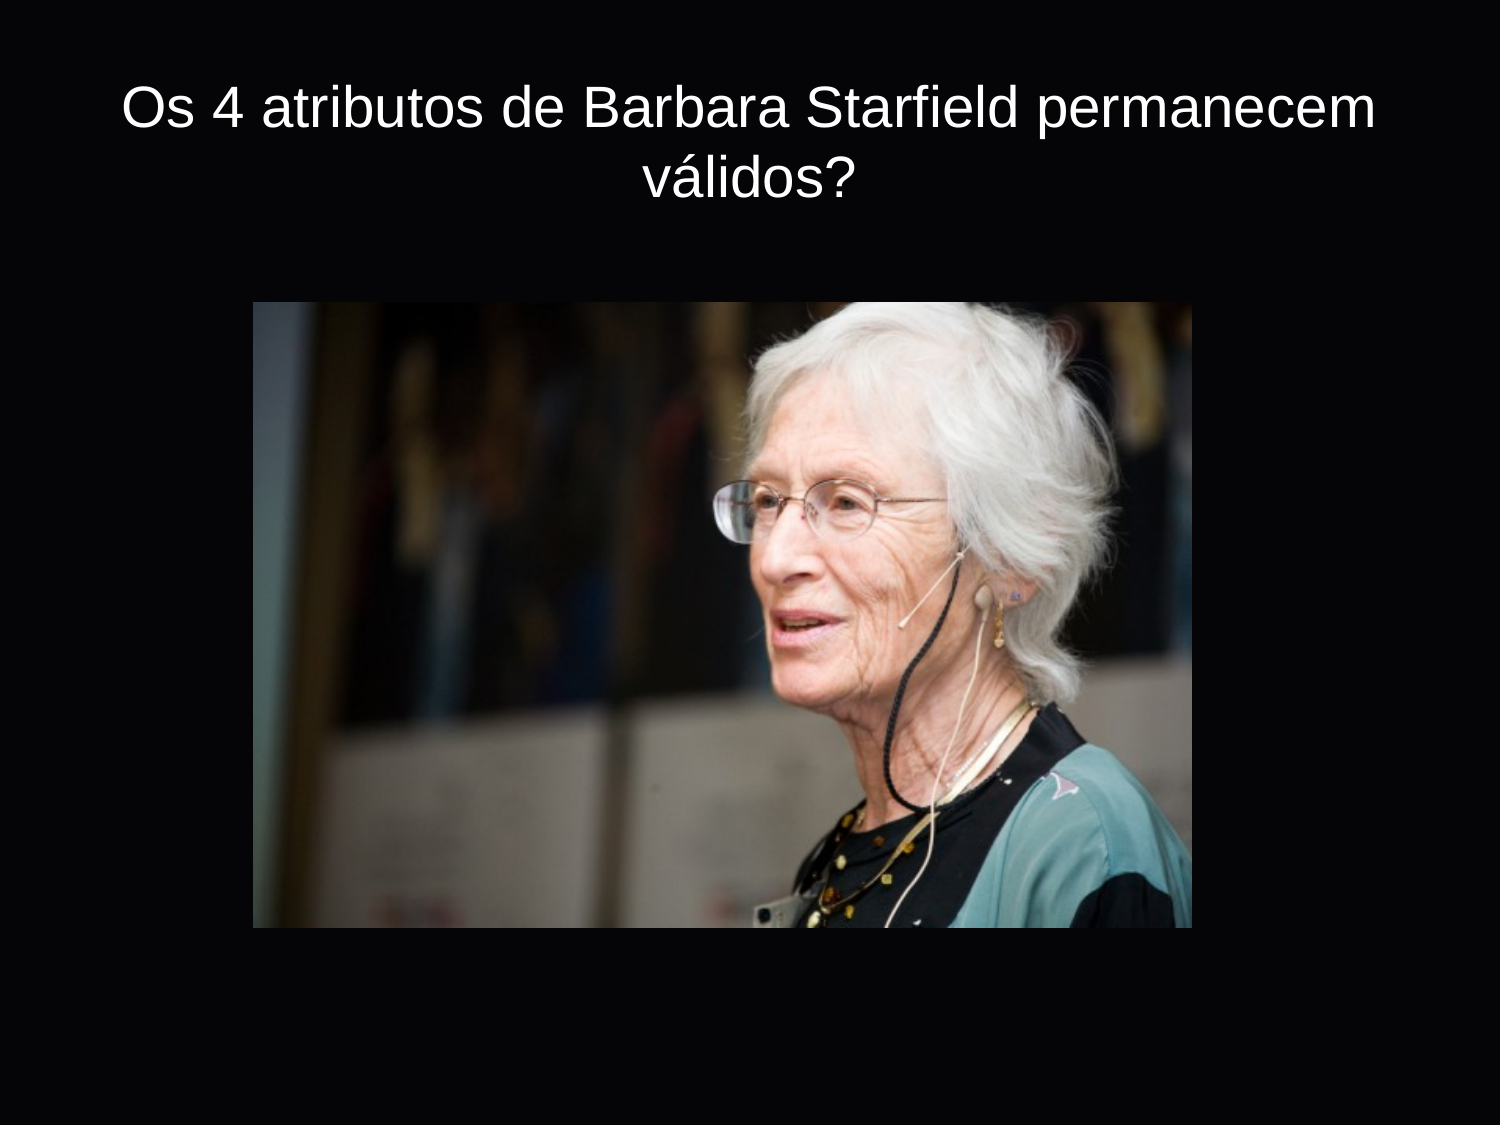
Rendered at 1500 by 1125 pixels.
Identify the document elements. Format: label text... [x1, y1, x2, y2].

title Os 4 atributos de Barbara Starfield permanecem válidos? [74, 44, 1426, 233]
picture [253, 302, 1192, 928]
